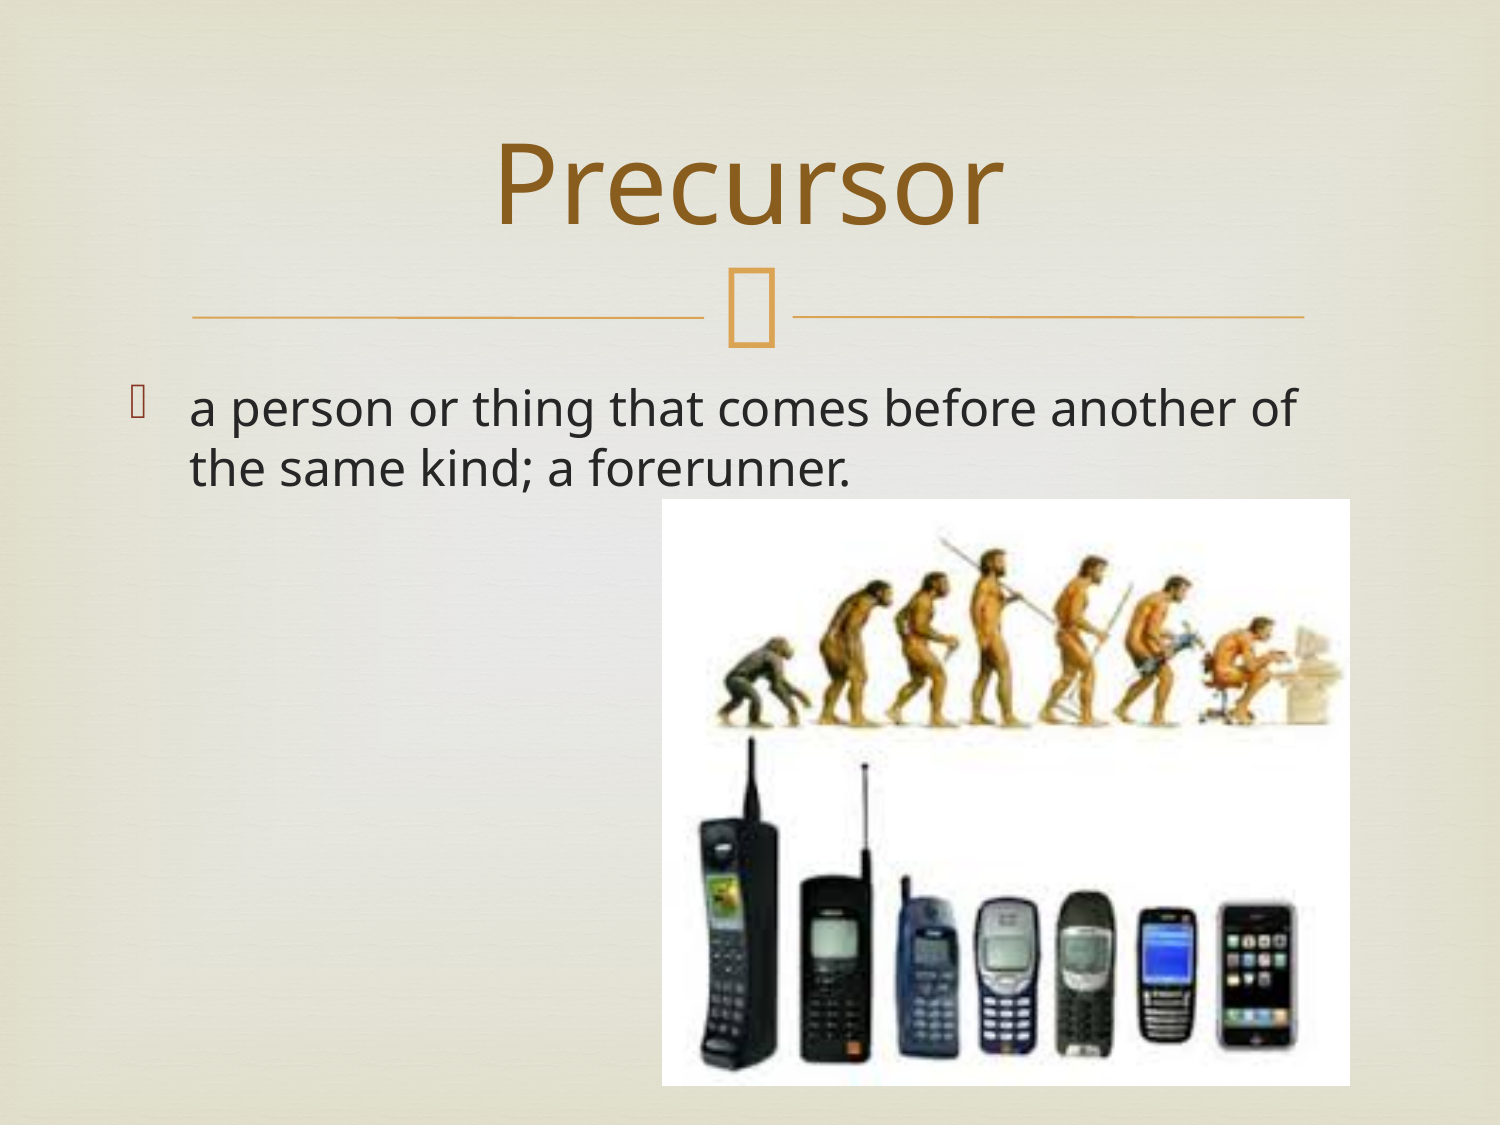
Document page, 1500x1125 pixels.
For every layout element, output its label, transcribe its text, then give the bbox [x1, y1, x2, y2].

list a person or thing that comes before another of the same kind; a forerunner. [114, 368, 1386, 1005]
title Precursor [112, 93, 1386, 267]
picture [661, 499, 1351, 1087]
